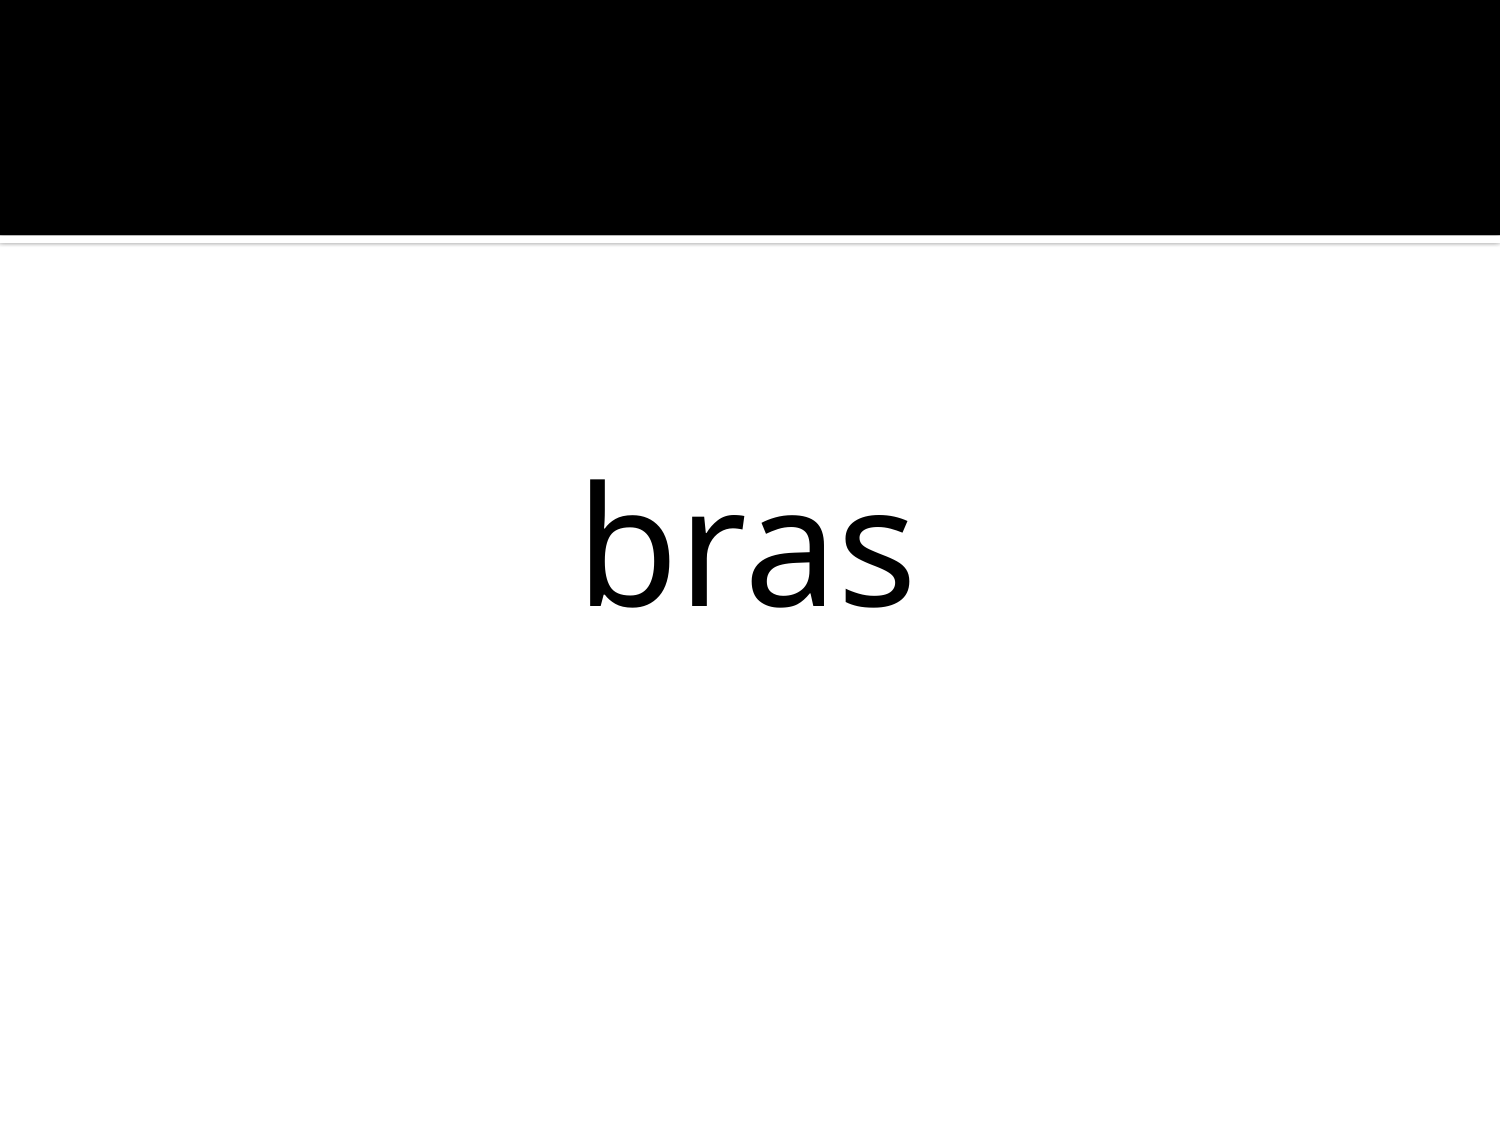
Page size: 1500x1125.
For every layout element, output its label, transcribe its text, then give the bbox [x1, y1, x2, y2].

list bras [75, 66, 1425, 1005]
